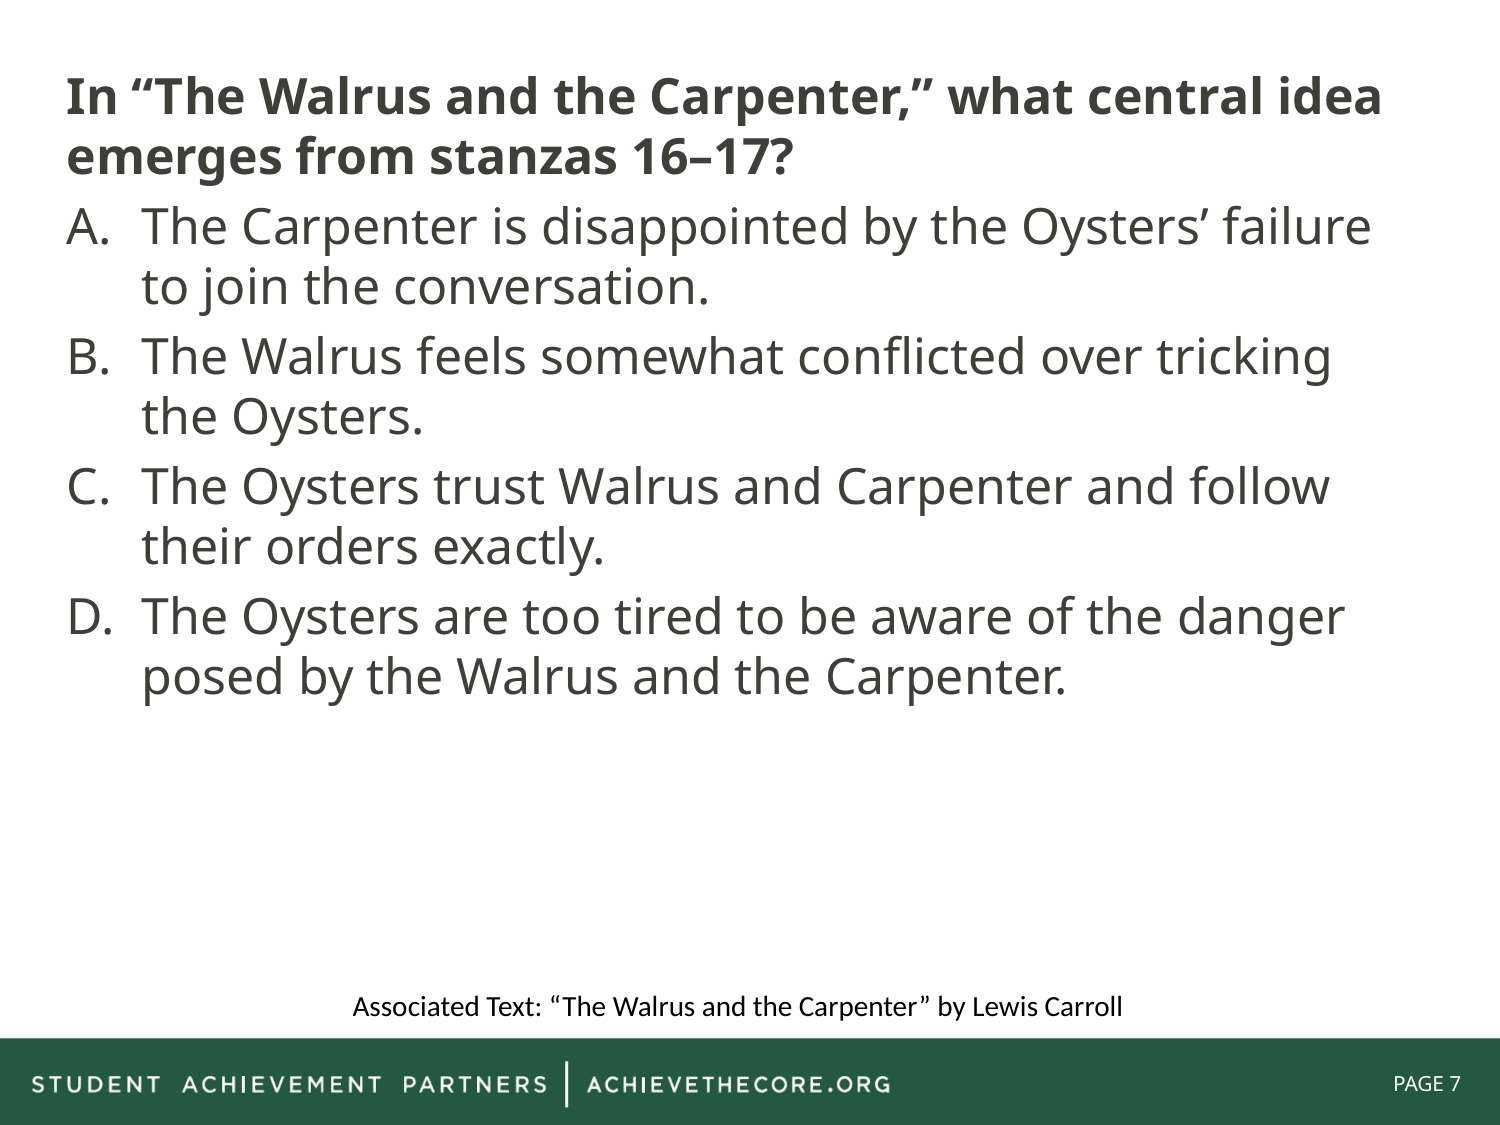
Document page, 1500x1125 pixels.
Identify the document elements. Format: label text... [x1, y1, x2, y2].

text_box Associated Text: “The Walrus and the Carpenter” by Lewis Carroll [51, 979, 1425, 1030]
list In “The Walrus and the Carpenter,” what central idea emerges from stanzas 16–17? The Carpenter is disappointed by the Oysters’ failure to join the conversation. The Walrus feels somewhat conflicted over tricking the Oysters. The Oysters trust Walrus and Carpenter and follow their orders exactly. The Oysters are too tired to be aware of the danger posed by the Walrus and the Carpenter. [51, 57, 1425, 957]
